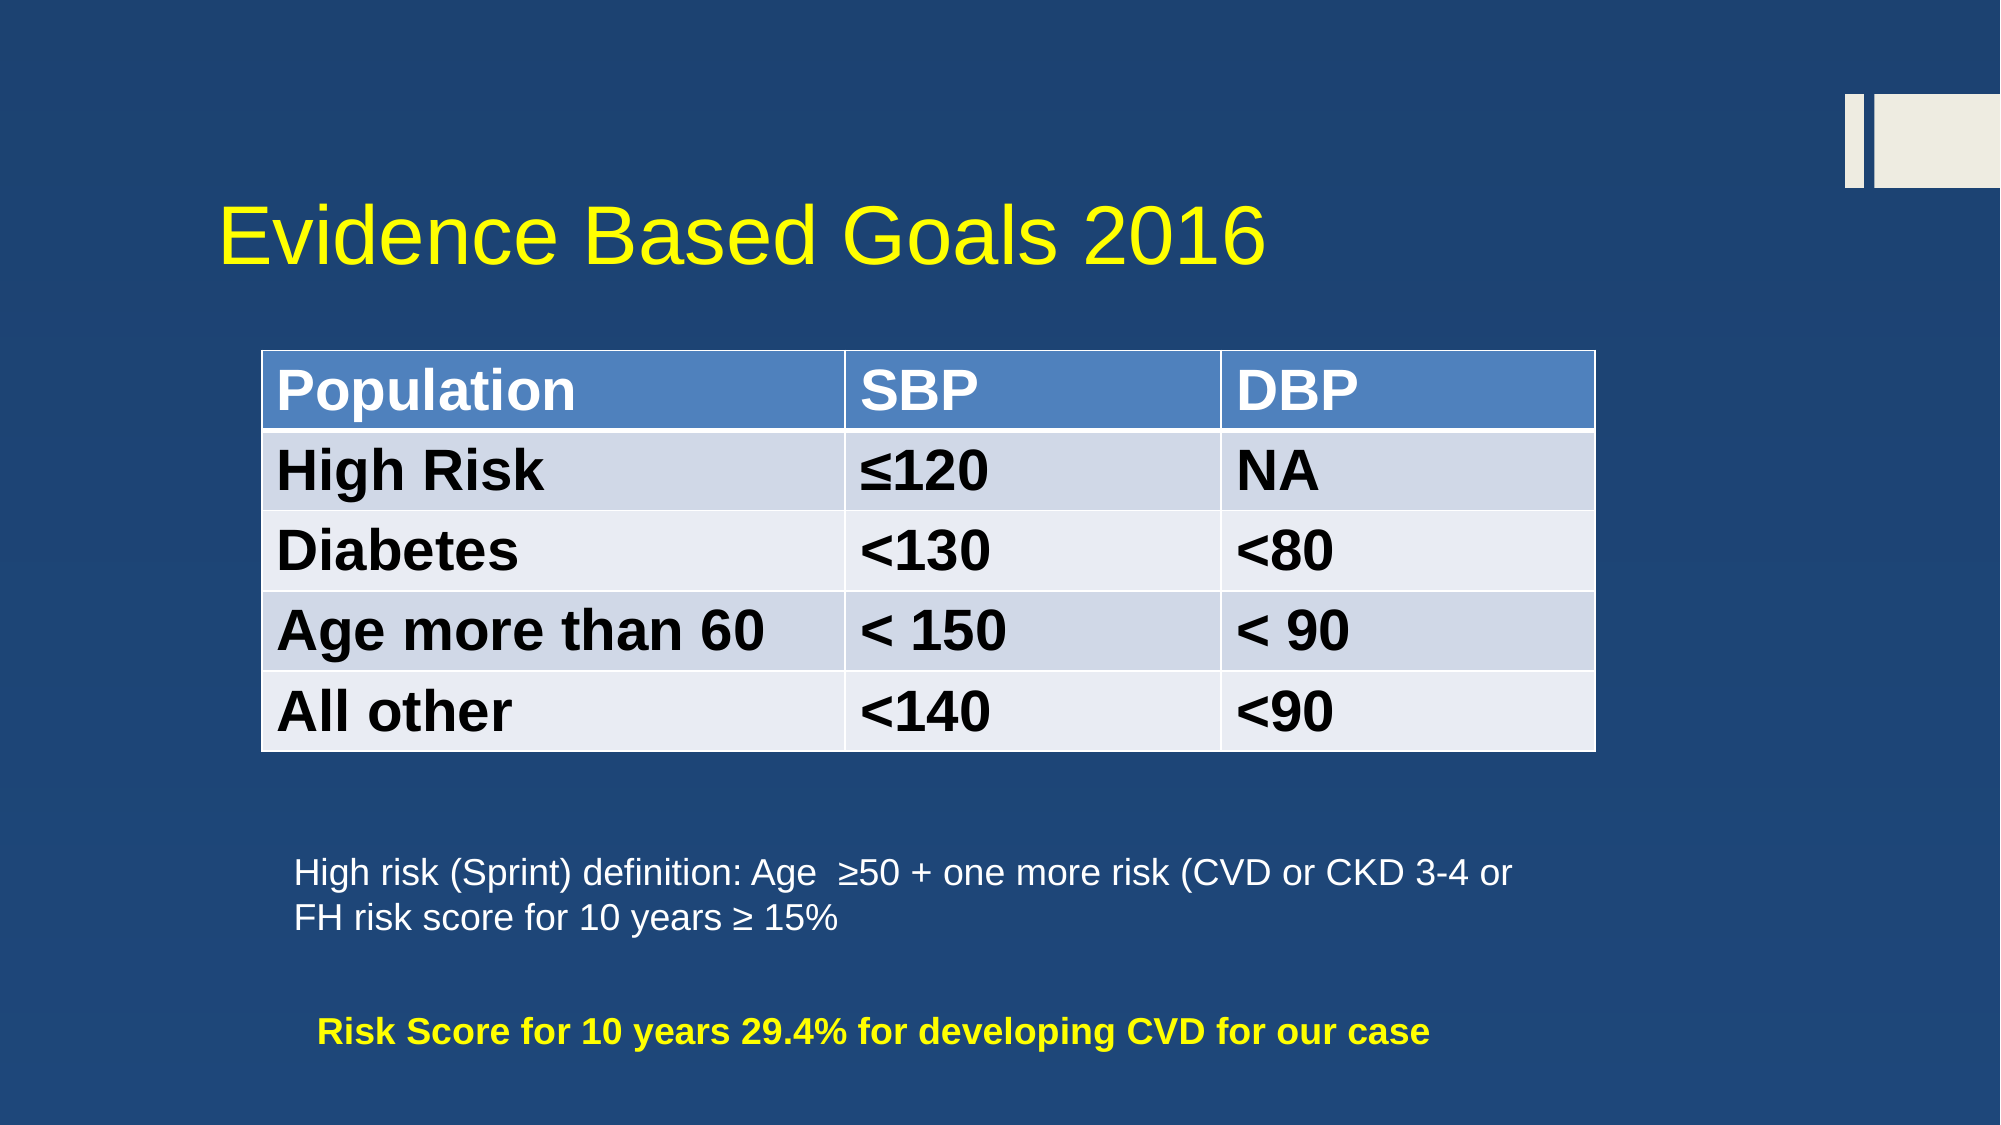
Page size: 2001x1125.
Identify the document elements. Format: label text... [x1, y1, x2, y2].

table_header Population [263, 351, 844, 428]
table_cell < 90 [1222, 592, 1594, 670]
text_box Risk Score for 10 years 29.4% for developing CVD for our case [302, 999, 1551, 1059]
table_cell ≤120 [846, 433, 1220, 510]
table_header SBP [846, 351, 1220, 428]
table_cell All other [263, 672, 844, 750]
table_cell <80 [1222, 511, 1594, 590]
table_header DBP [1222, 351, 1594, 428]
table_cell <140 [846, 672, 1220, 750]
table_cell < 150 [846, 592, 1220, 670]
table_cell Diabetes [263, 511, 844, 590]
table_cell <90 [1222, 672, 1594, 750]
table_cell Age more than 60 [263, 592, 844, 670]
text_box High risk (Sprint) definition: Age ≥50 + one more risk (CVD or CKD 3-4 or FH risk score for 10 years ≥ 15% [278, 840, 1581, 946]
title Evidence Based Goals 2016 [202, 99, 1803, 289]
table_cell NA [1222, 433, 1594, 510]
table_cell <130 [846, 511, 1220, 590]
table_cell High Risk [263, 433, 844, 510]
